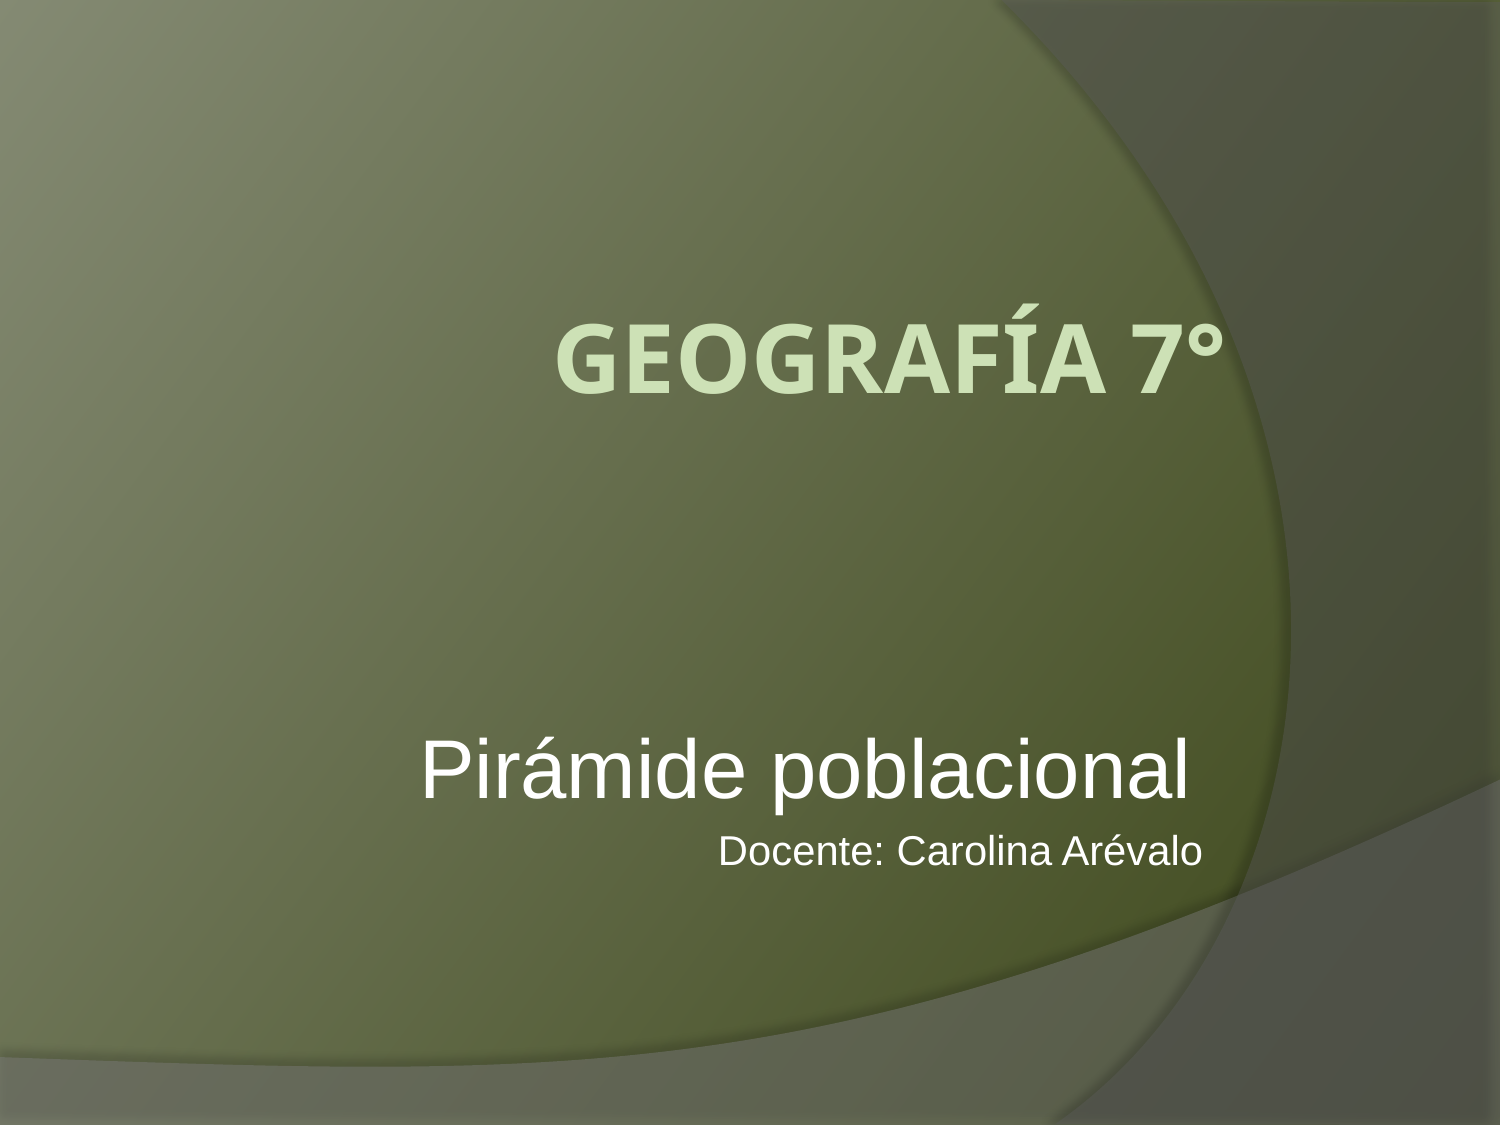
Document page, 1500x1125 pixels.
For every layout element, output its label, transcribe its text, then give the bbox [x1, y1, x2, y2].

title Geografía 7° [171, 290, 1235, 669]
text_box Pirámide poblacional Docente: Carolina Arévalo [159, 586, 1223, 874]
